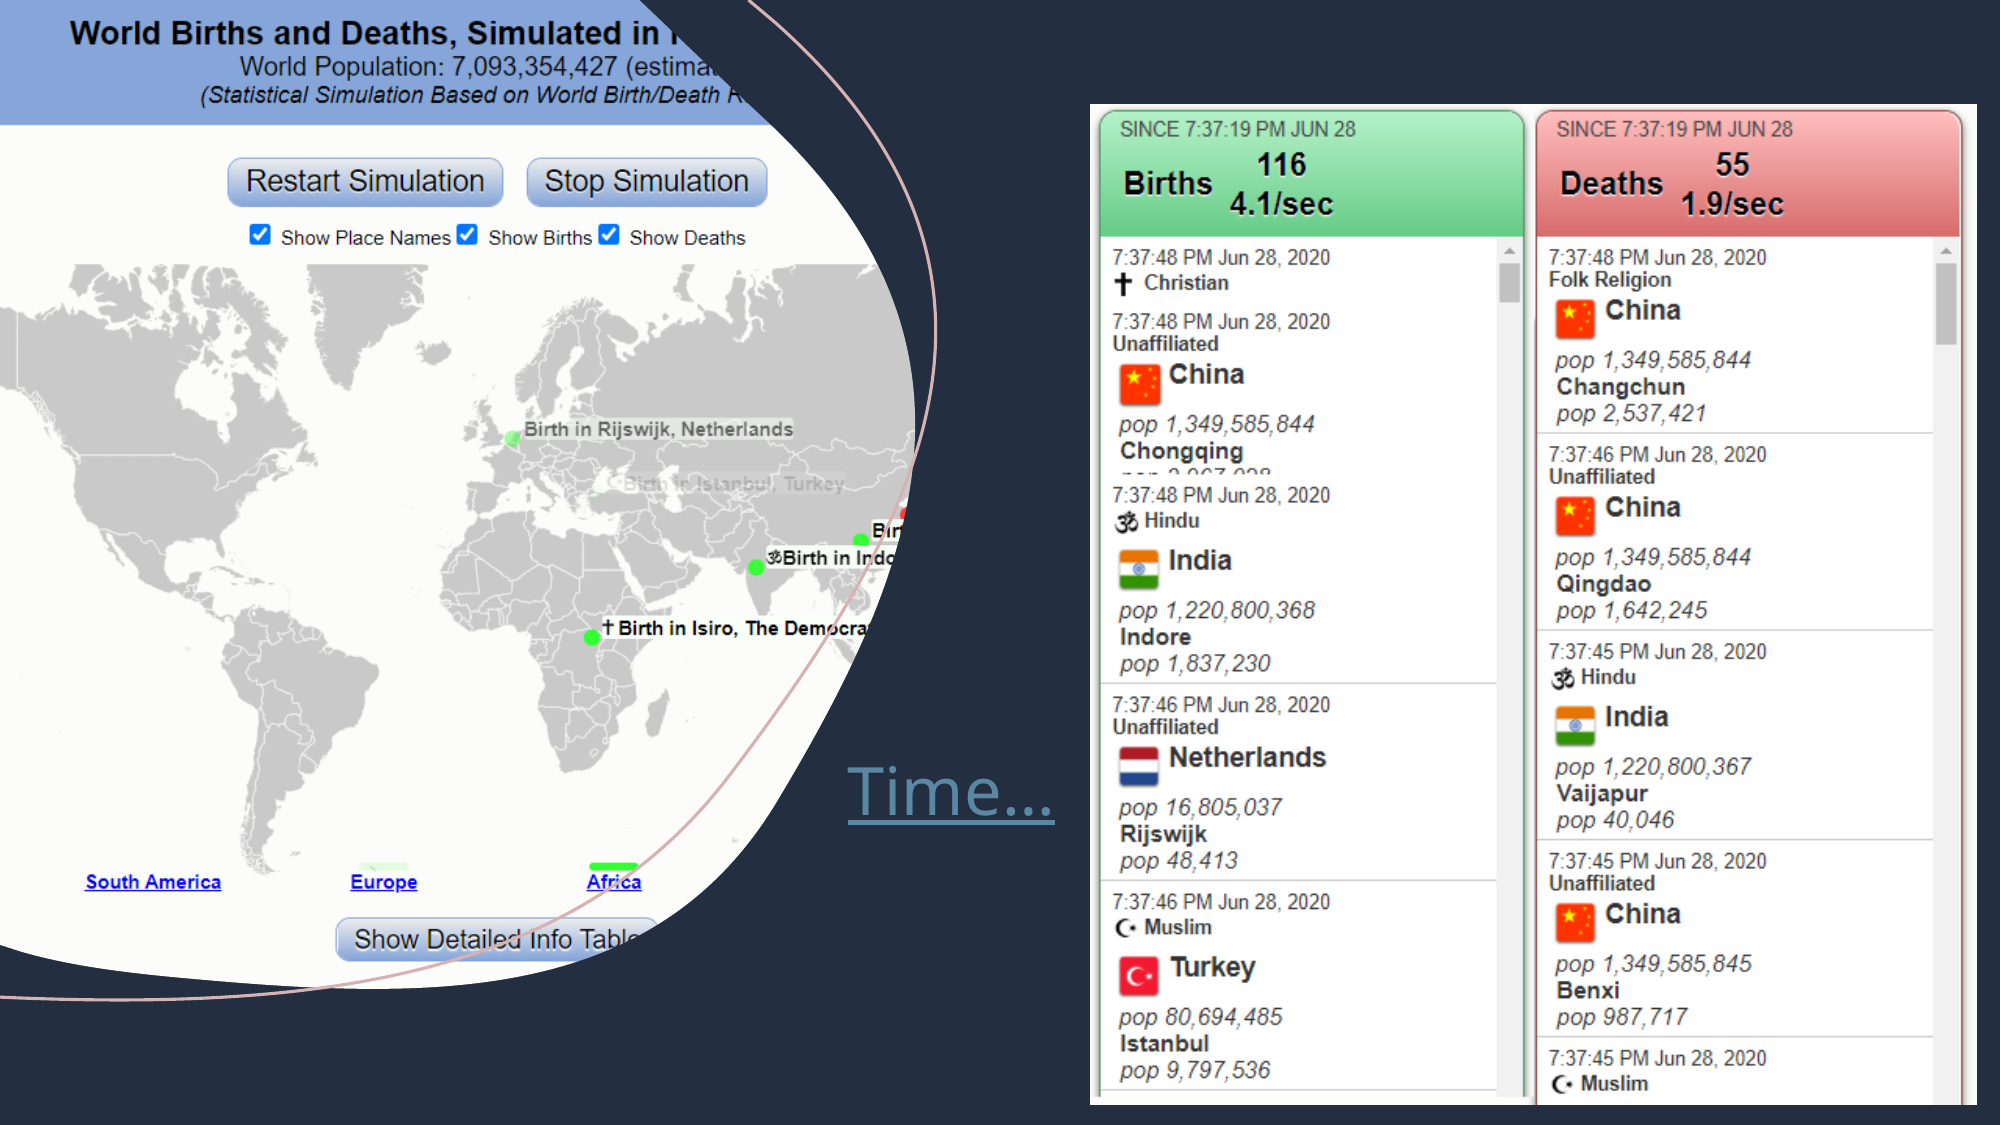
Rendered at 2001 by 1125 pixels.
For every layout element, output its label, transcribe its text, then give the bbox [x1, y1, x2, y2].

text_box [916, 213, 937, 457]
picture [0, 0, 916, 989]
text_box [0, 0, 2000, 1125]
text_box [0, 989, 322, 1001]
title Time… [916, 665, 1090, 916]
picture [1090, 104, 1977, 1105]
